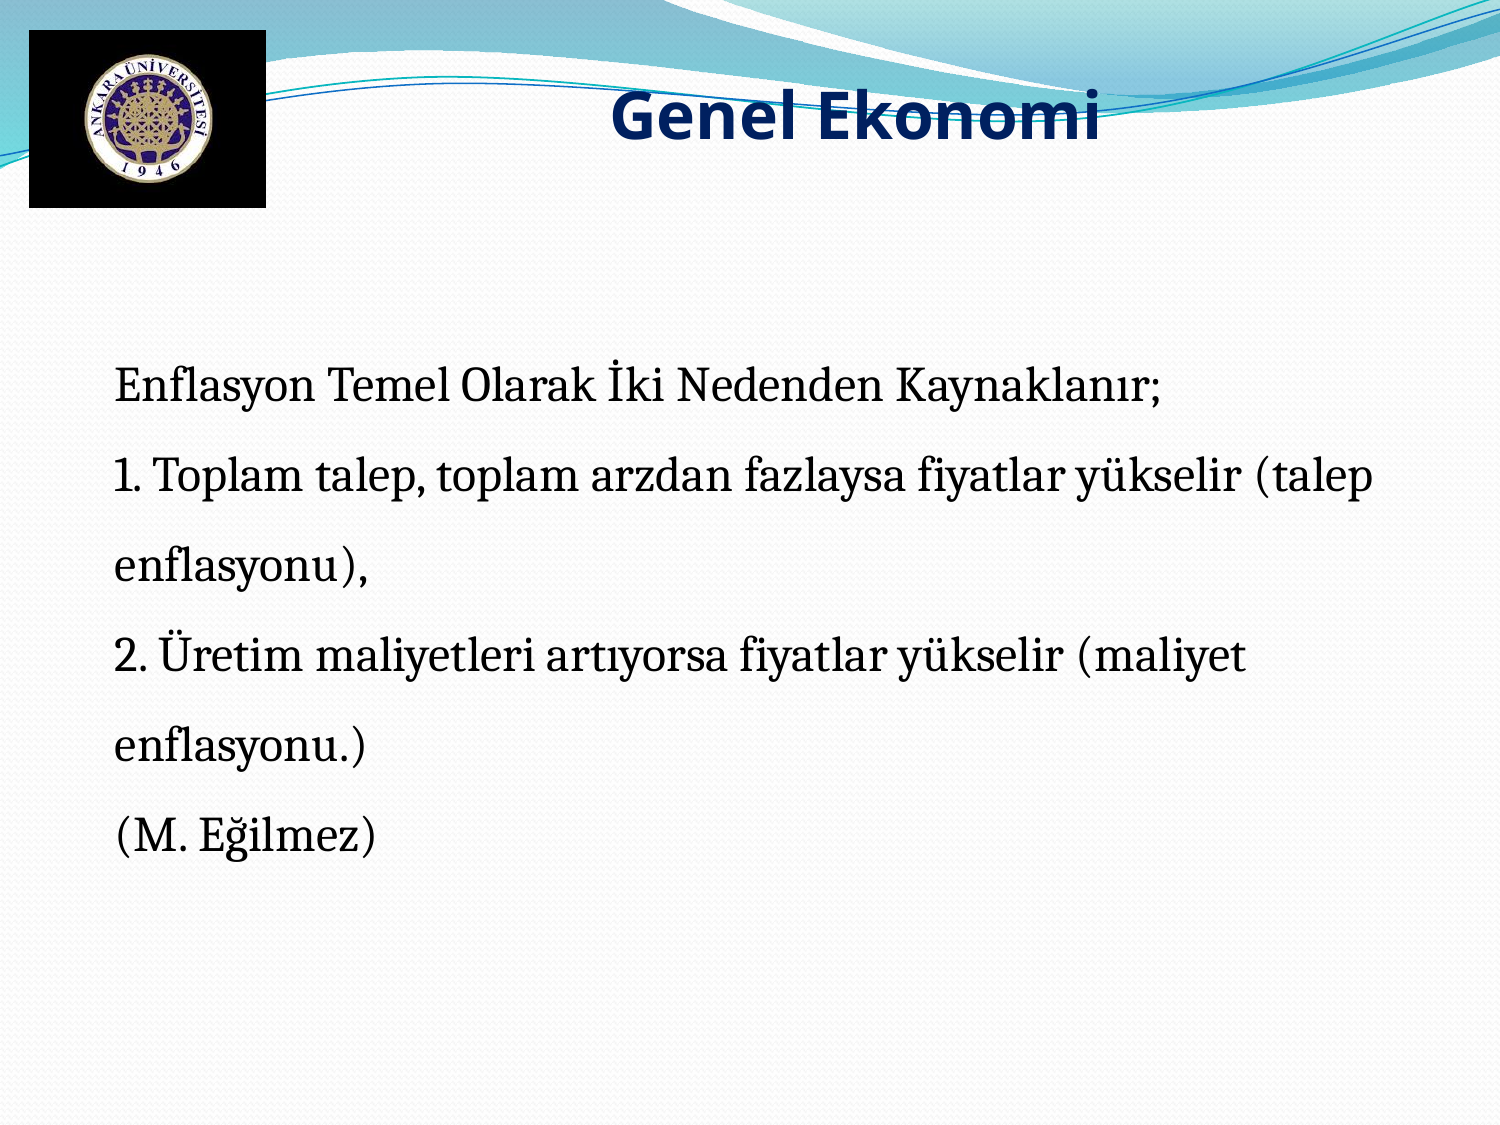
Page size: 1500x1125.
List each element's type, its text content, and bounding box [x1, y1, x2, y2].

picture [29, 30, 266, 208]
text_box Genel Ekonomi [348, 66, 1365, 161]
text_box Enflasyon Temel Olarak İki Nedenden Kaynaklanır; 1. Toplam talep, toplam arzdan fazlaysa fiyatlar yükselir (talep enflasyonu), 2. Üretim maliyetleri artıyorsa fiyatlar yükselir (maliyet enflasyonu.) (M. Eğilmez) [100, 314, 1424, 870]
